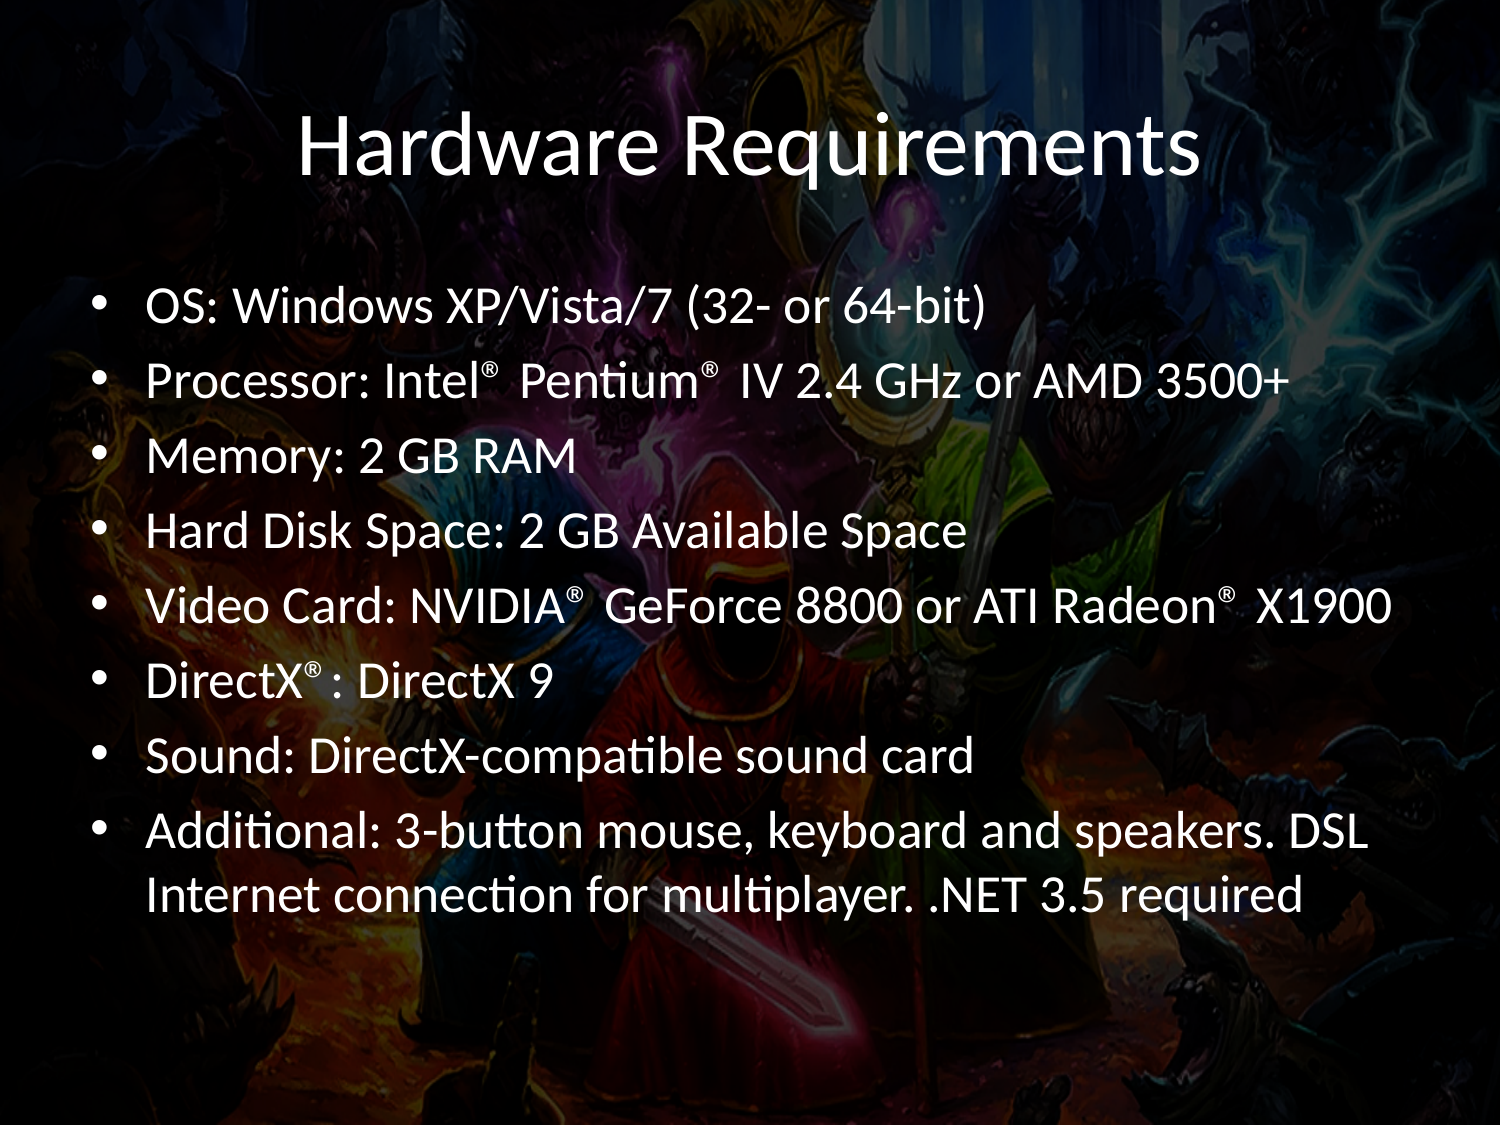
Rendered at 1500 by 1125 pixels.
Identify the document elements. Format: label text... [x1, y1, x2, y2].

picture [0, 0, 1500, 1125]
title Hardware Requirements [75, 45, 1425, 233]
list OS: Windows XP/Vista/7 (32- or 64-bit) Processor: Intel® Pentium® IV 2.4 GHz or AMD 3500+ Memory: 2 GB RAM Hard Disk Space: 2 GB Available Space Video Card: NVIDIA® GeForce 8800 or ATI Radeon® X1900 DirectX®: DirectX 9 Sound: DirectX-compatible sound card Additional: 3-button mouse, keyboard and speakers. DSL Internet connection for multiplayer. .NET 3.5 required [75, 262, 1425, 1005]
